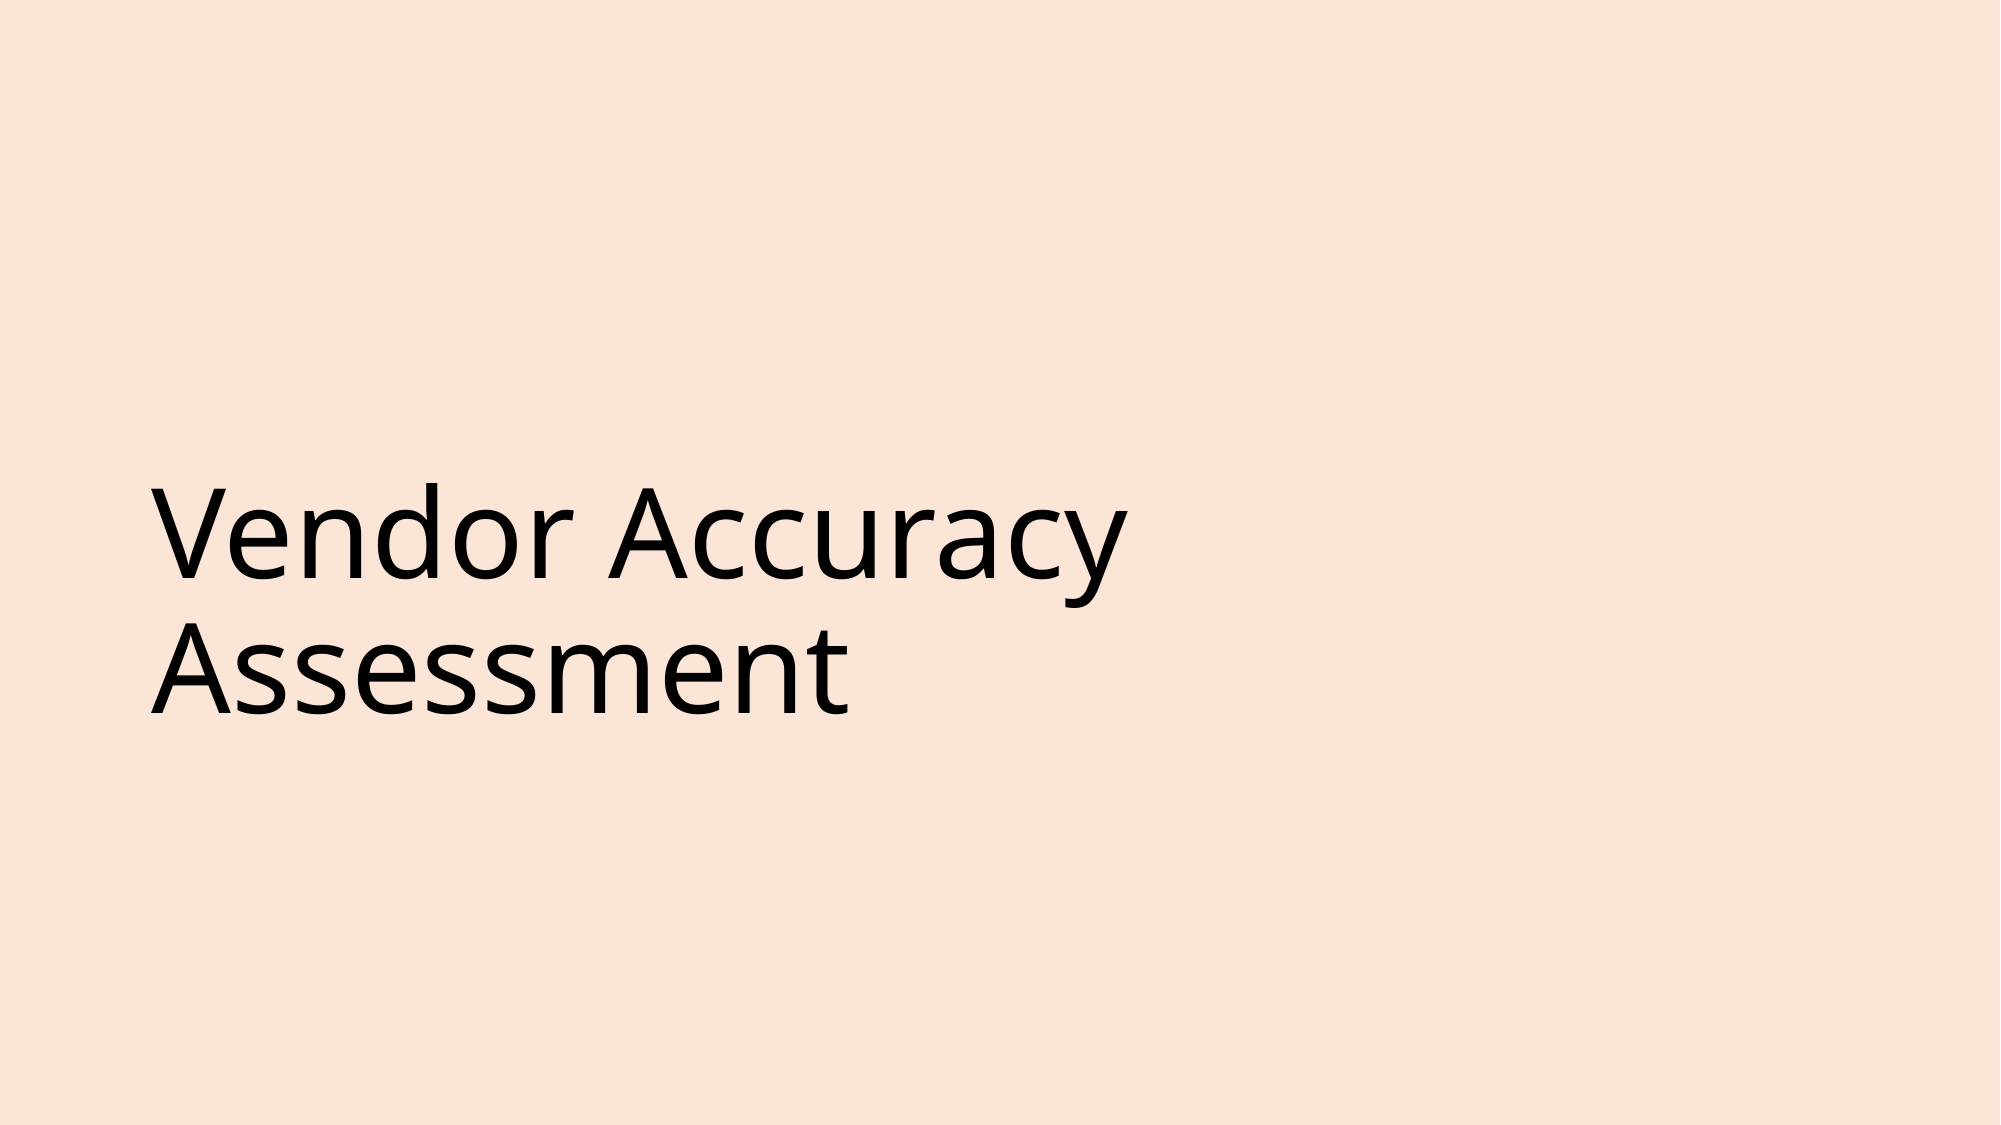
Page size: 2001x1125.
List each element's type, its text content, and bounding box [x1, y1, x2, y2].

title Vendor Accuracy Assessment [136, 280, 1862, 749]
